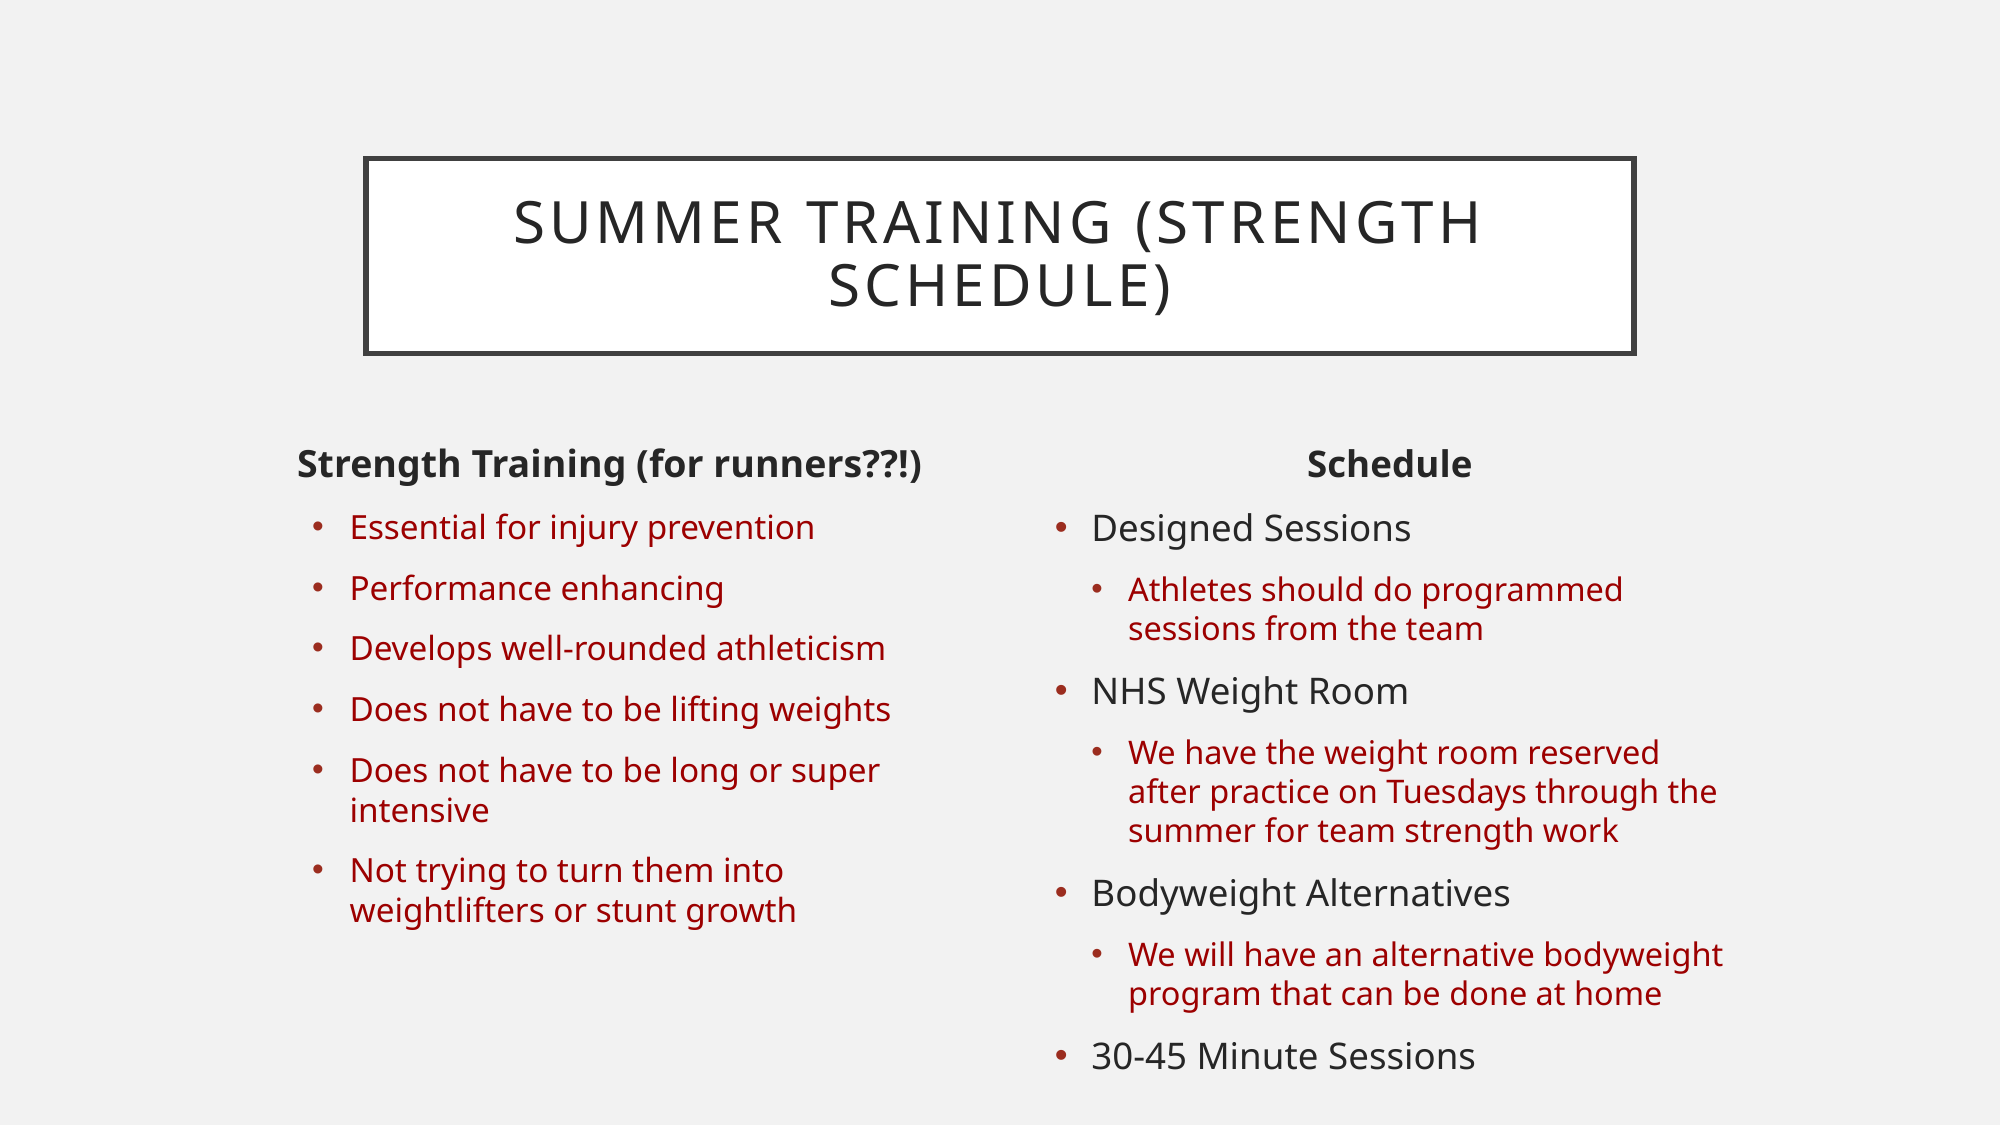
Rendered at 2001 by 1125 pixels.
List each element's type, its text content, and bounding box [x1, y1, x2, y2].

list Schedule Designed Sessions Athletes should do programmed sessions from the team NHS Weight Room We have the weight room reserved after practice on Tuesdays through the summer for team strength work Bodyweight Alternatives We will have an alternative bodyweight program that can be done at home 30-45 Minute Sessions [1039, 432, 1741, 1093]
list Strength Training (for runners??!) Essential for injury prevention Performance enhancing Develops well-rounded athleticism Does not have to be lifting weights Does not have to be long or super intensive Not trying to turn them into weightlifters or stunt growth [259, 432, 961, 1093]
title SUMMER TRAINING (STRENGTH SCHEDULE) [363, 156, 1637, 356]
